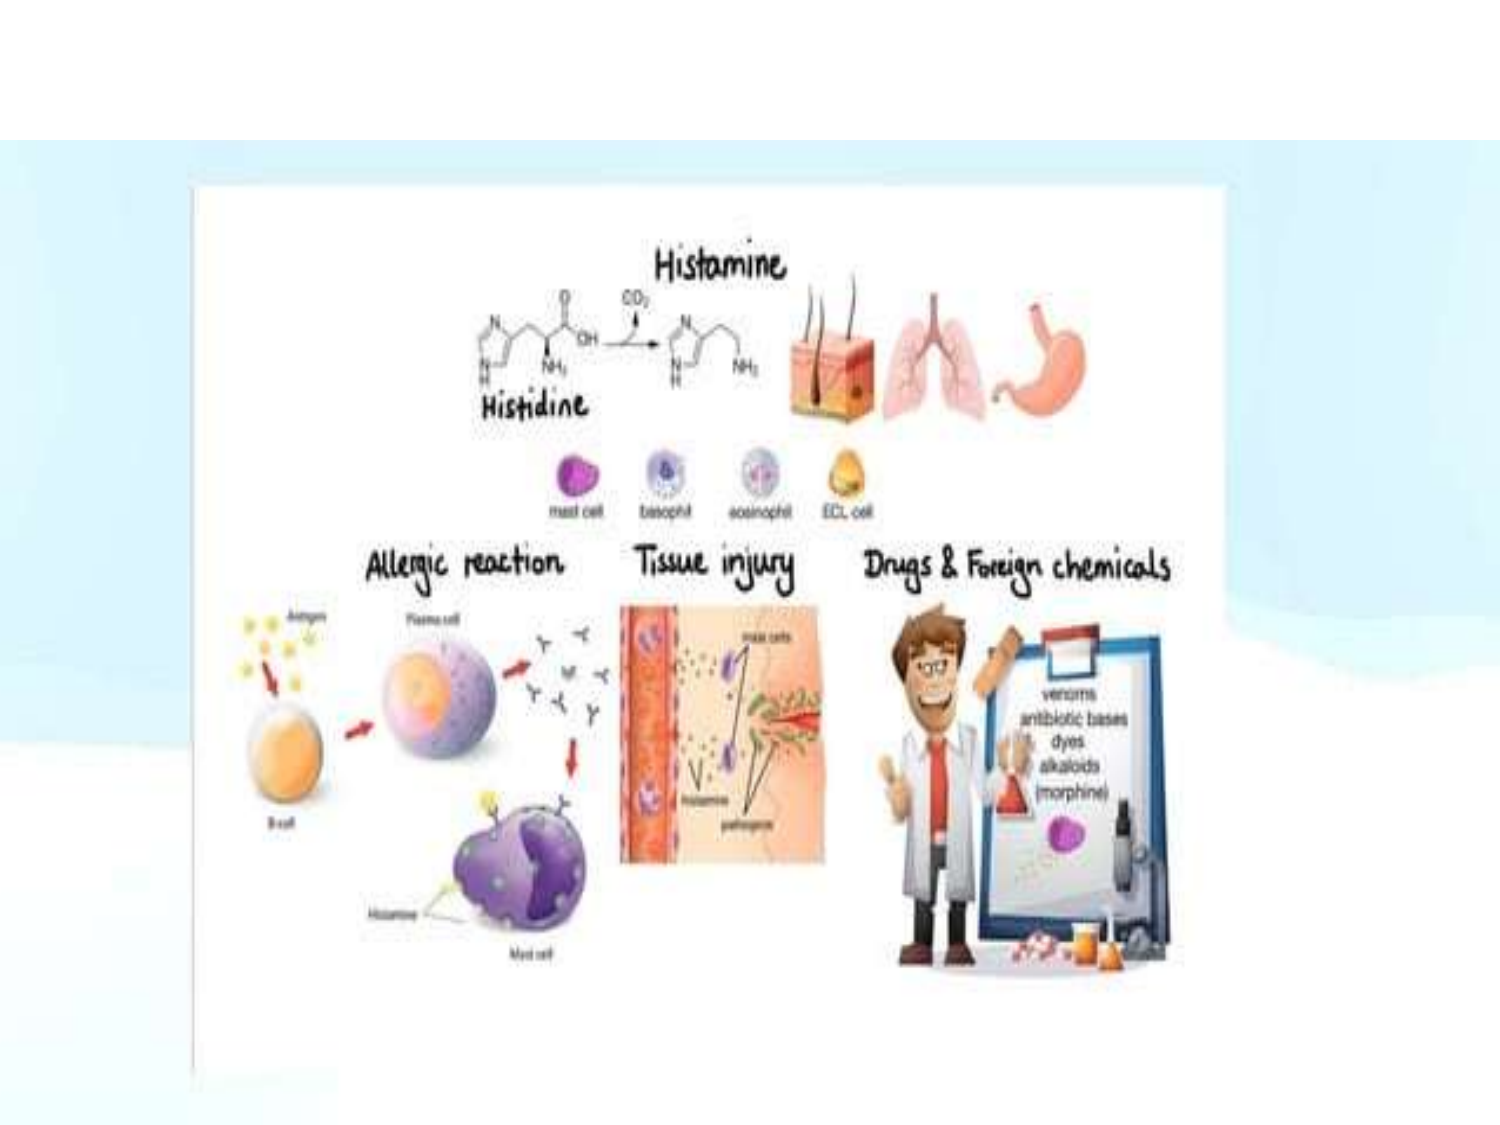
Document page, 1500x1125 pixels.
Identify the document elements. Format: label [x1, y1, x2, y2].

picture [0, 139, 1500, 1125]
